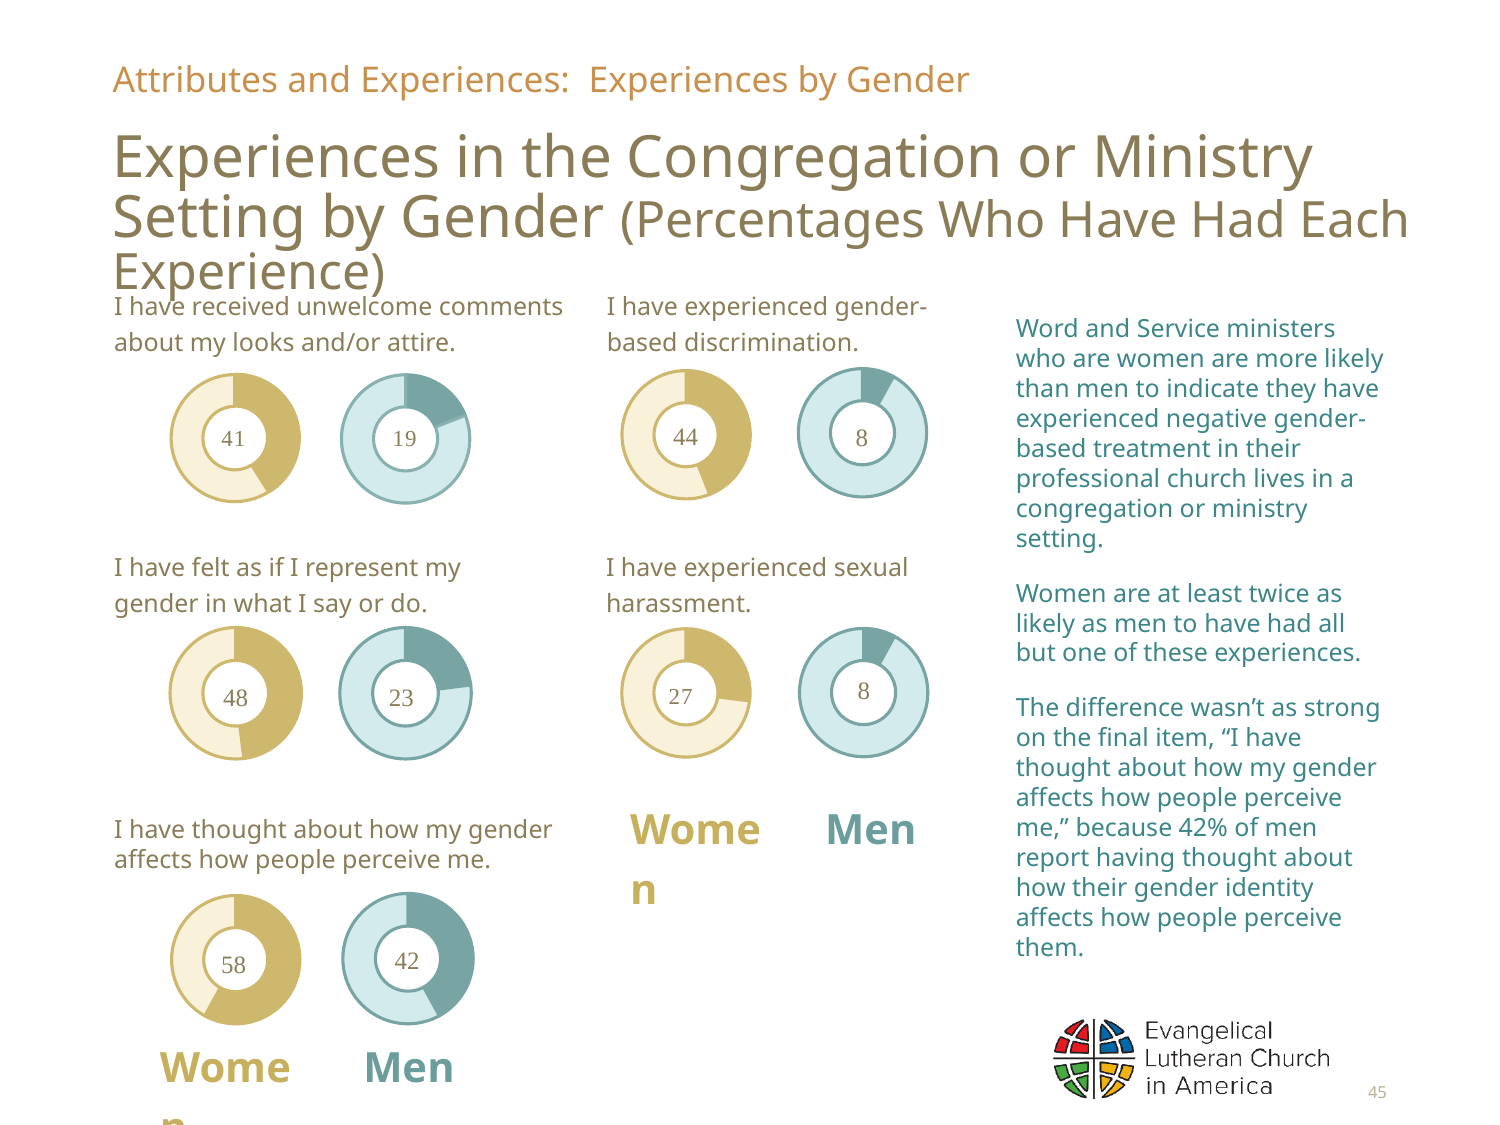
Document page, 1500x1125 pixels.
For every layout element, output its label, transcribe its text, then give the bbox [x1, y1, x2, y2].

list Attributes and Experiences: Experiences by Gender [112, 63, 1372, 138]
text_box Men [825, 792, 941, 853]
chart [113, 862, 544, 1030]
text_box I have thought about how my gender affects how people perceive me. [114, 814, 559, 874]
text_box 45 [1368, 1077, 1418, 1102]
chart [81, 335, 1016, 509]
text_box I have experienced gender-based discrimination. [606, 284, 984, 336]
text_box Men [363, 1038, 479, 1091]
text_box I have received unwelcome comments about my looks and/or attire. [114, 284, 580, 340]
list Word and Service ministers who are women are more likely than men to indicate they have experienced negative gender-based treatment in their professional church lives in a congregation or ministry setting. Women are at least twice as likely as men to have had all but one of these experiences. The difference wasn’t as strong on the final item, “I have thought about how my gender affects how people perceive me,” because 42% of men report having thought about how their gender identity affects how people perceive them. [1015, 312, 1386, 982]
text_box I have experienced sexual harassment. [606, 545, 958, 613]
text_box Women [160, 1038, 312, 1125]
picture [1049, 1016, 1332, 1101]
title Experiences in the Congregation or Ministry Setting by Gender (Percentages Who Have Had Each Experience) [112, 129, 1428, 280]
chart [120, 594, 983, 781]
text_box I have felt as if I represent my gender in what I say or do. [114, 545, 528, 618]
text_box Women [630, 792, 782, 913]
